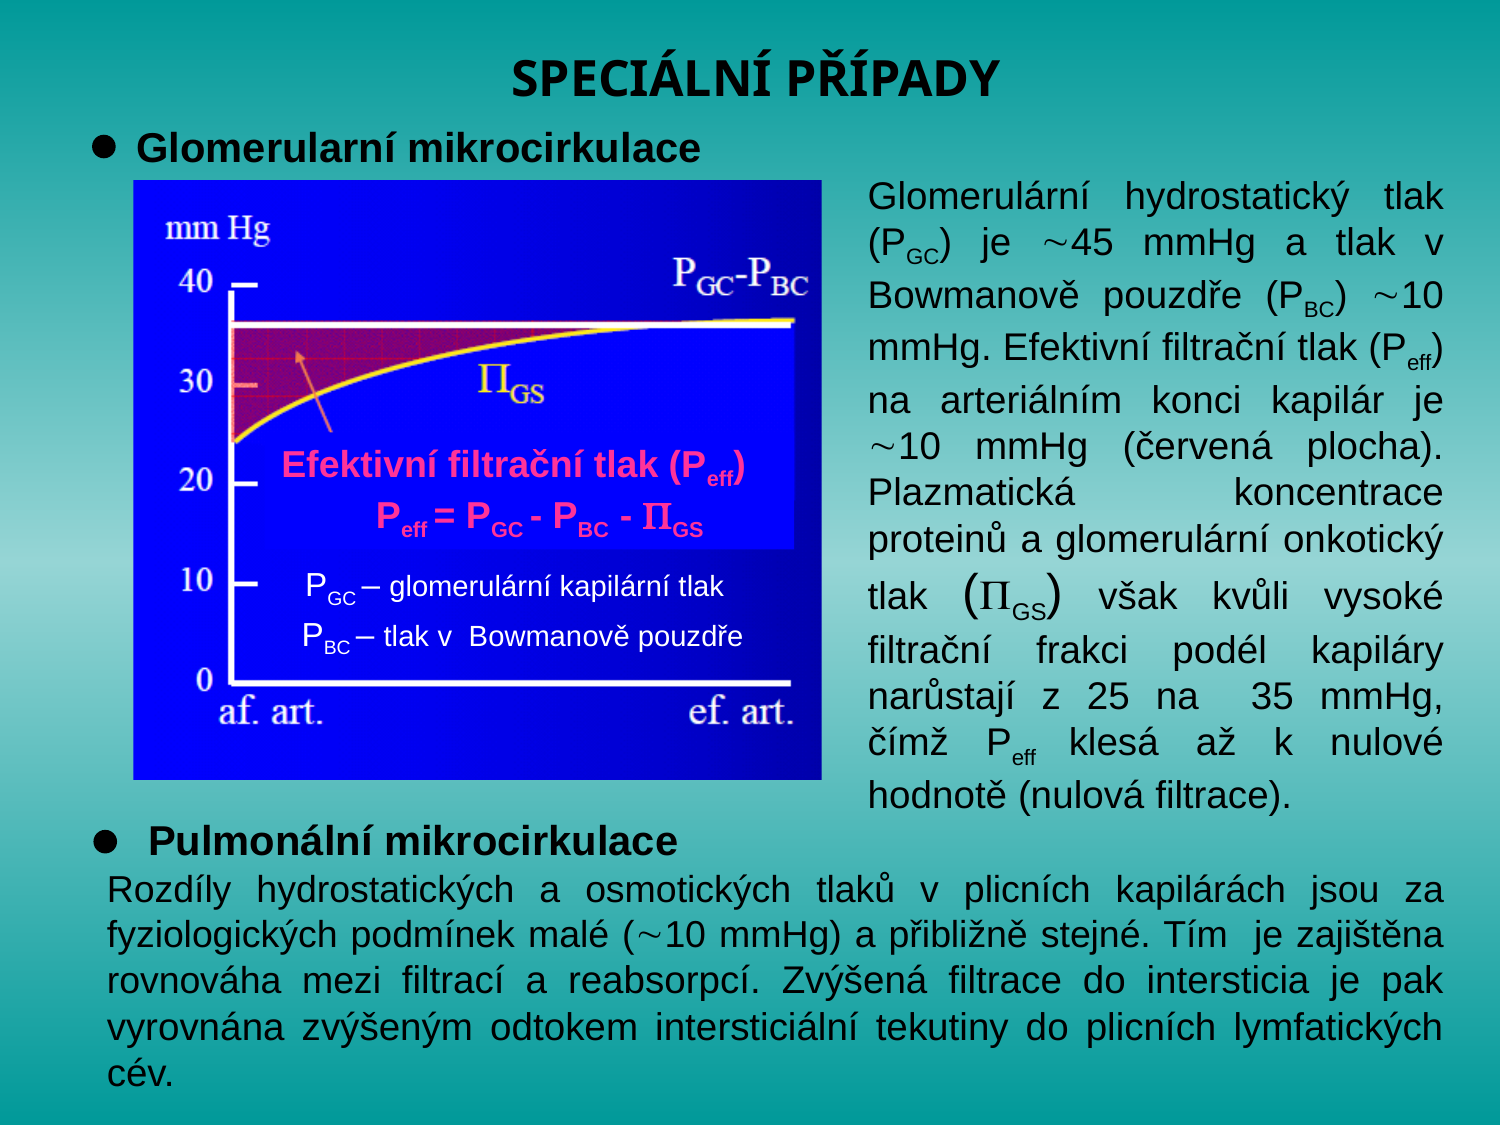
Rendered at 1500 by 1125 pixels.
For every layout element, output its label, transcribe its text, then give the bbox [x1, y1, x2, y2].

text_box [91, 827, 120, 856]
text_box SPECIÁLNÍ PŘÍPADY [53, 39, 1459, 114]
text_box Glomerularní mikrocirkulace [121, 113, 842, 179]
text_box Rozdíly hydrostatických a osmotických tlaků v plicních kapilárách jsou za fyziologických podmínek malé (10 mmHg) a přibližně stejné. Tím je zajištěna rovnováha mezi filtrací a reabsorpcí. Zvýšená filtrace do intersticia je pak vyrovnána zvýšeným odtokem intersticiální tekutiny do plicních lymfatických cév. [92, 857, 1459, 1102]
text_box [89, 132, 118, 161]
text_box Glomerulární hydrostatický tlak (PGC) je 45 mmHg a tlak v Bowmanově pouzdře (PBC) 10 mmHg. Efektivní filtrační tlak (Peff) na arteriálním konci kapilár je 10 mmHg (červená plocha). Plazmatická koncentrace proteinů a glomerulární onkotický tlak (GS) však kvůli vysoké filtrační frakci podél kapiláry narůstají z 25 na 35 mmHg, čímž Peff klesá až k nulové hodnotě (nulová filtrace). [852, 163, 1459, 824]
picture [133, 180, 822, 781]
text_box Pulmonální mikrocirkulace [133, 805, 822, 857]
